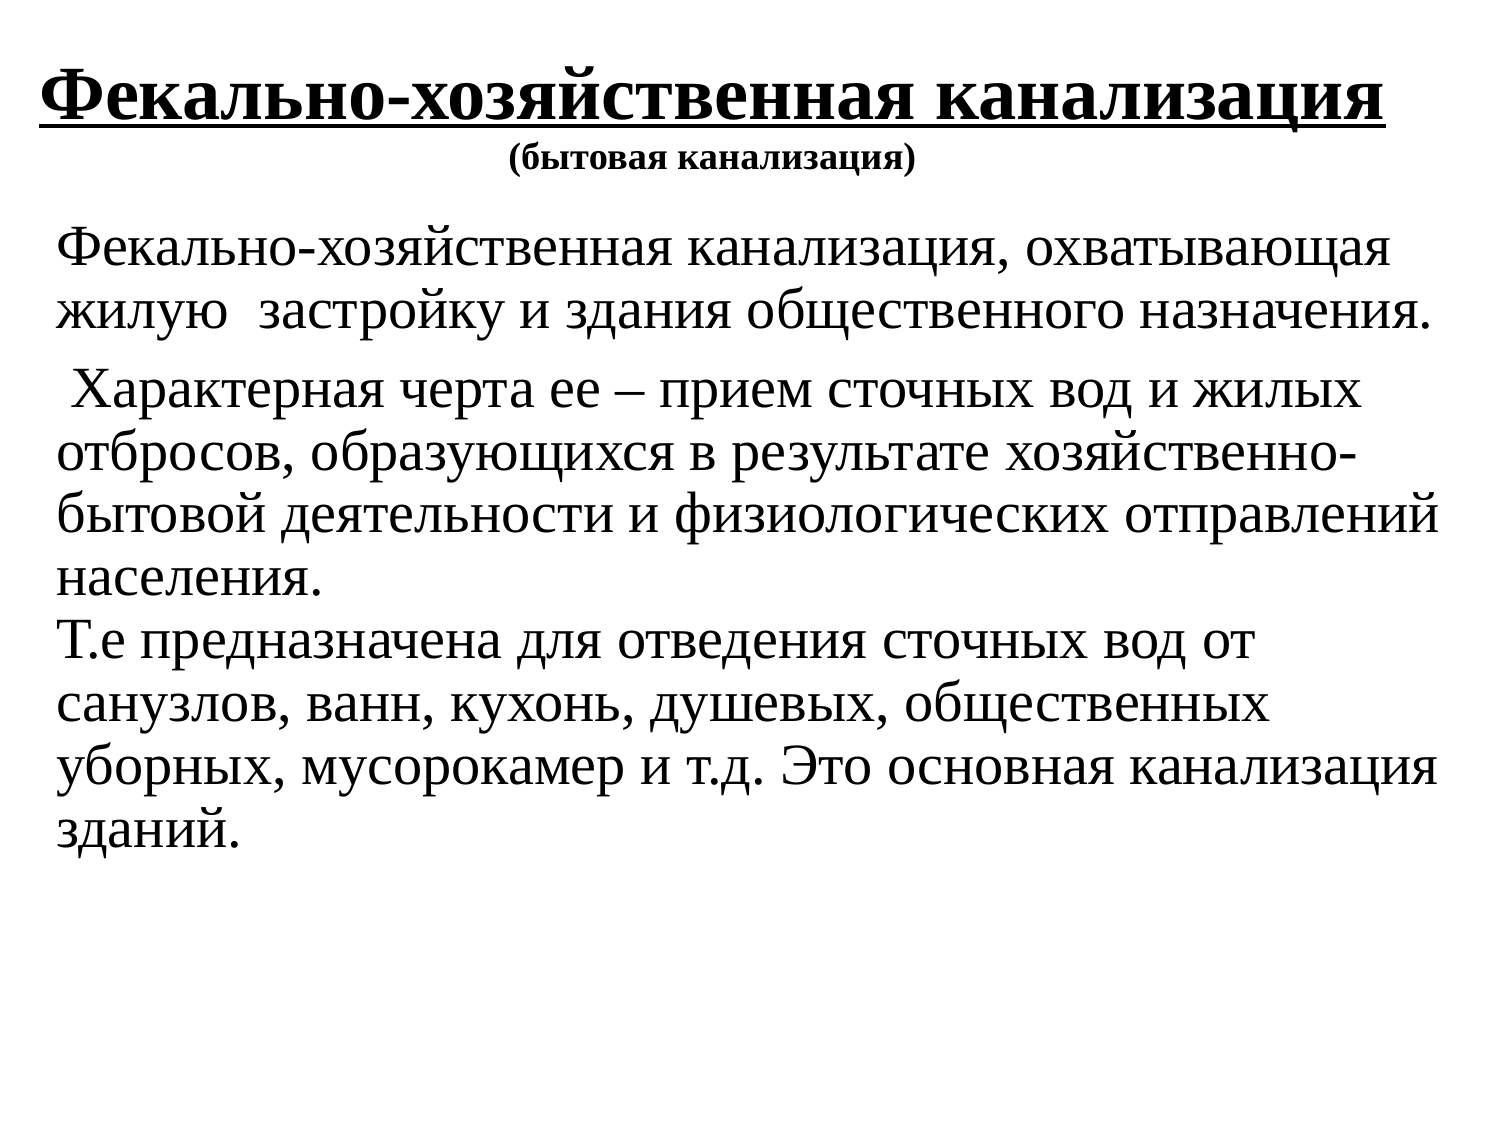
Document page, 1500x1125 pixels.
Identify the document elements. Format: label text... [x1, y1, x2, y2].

list Фекально-хозяйственная канализация, охватывающая жилую застройку и здания общественного назначения. Характерная черта ее – прием сточных вод и жилых отбросов, образующихся в результате хозяйственно-бытовой деятельности и физиологических отправлений населения. Т.е предназначена для отведения сточных вод от санузлов, ванн, кухонь, душевых, общественных уборных, мусорокамер и т.д. Это основная канализация зданий. [41, 208, 1467, 1080]
title Фекально-хозяйственная канализация (бытовая канализация) [0, 45, 1425, 233]
